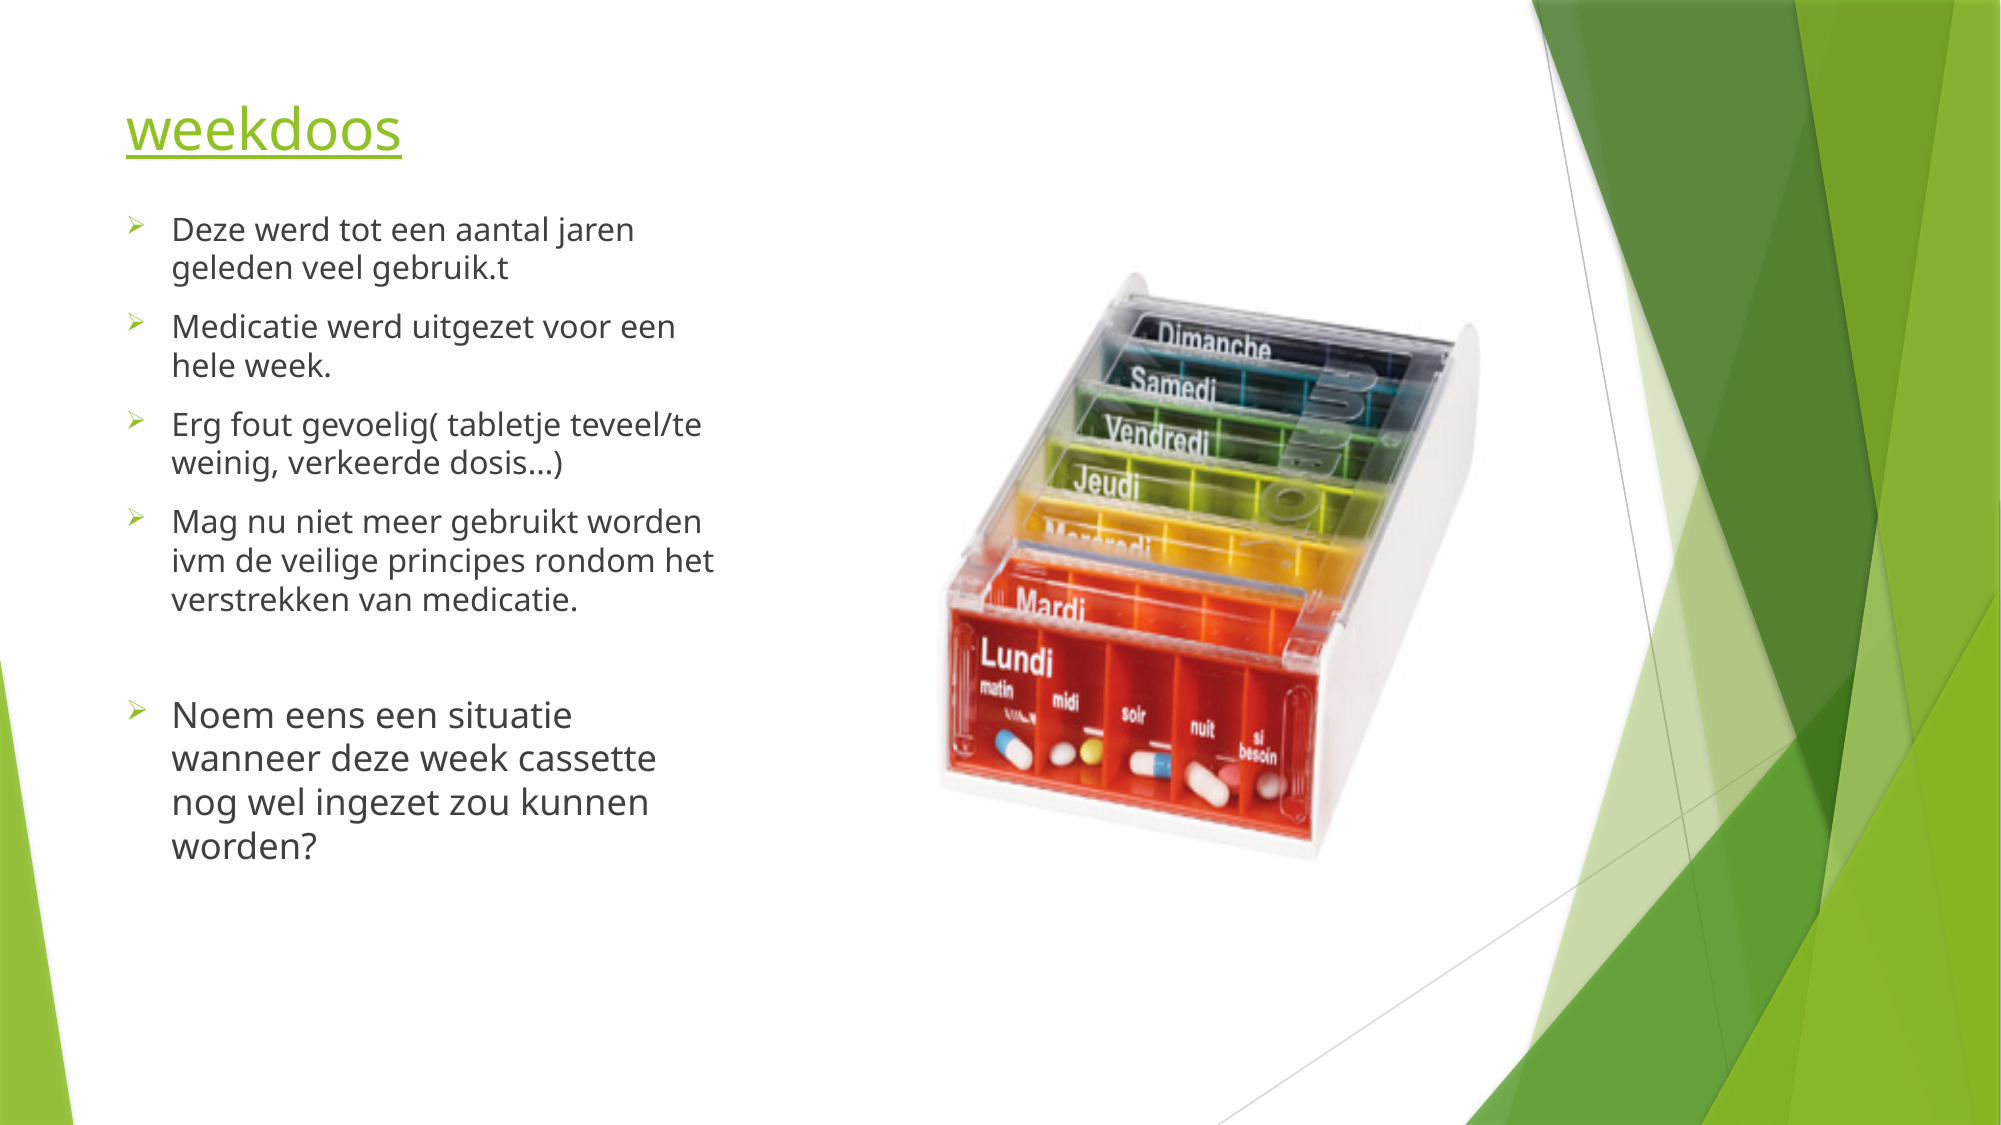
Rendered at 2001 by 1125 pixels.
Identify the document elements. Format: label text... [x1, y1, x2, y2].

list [930, 200, 1488, 922]
title weekdoos [111, 75, 744, 170]
list Deze werd tot een aantal jaren geleden veel gebruik.t Medicatie werd uitgezet voor een hele week. Erg fout gevoelig( tabletje teveel/te weinig, verkeerde dosis…) Mag nu niet meer gebruikt worden ivm de veilige principes rondom het verstrekken van medicatie. Noem eens een situatie wanneer deze week cassette nog wel ingezet zou kunnen worden? [111, 201, 744, 880]
